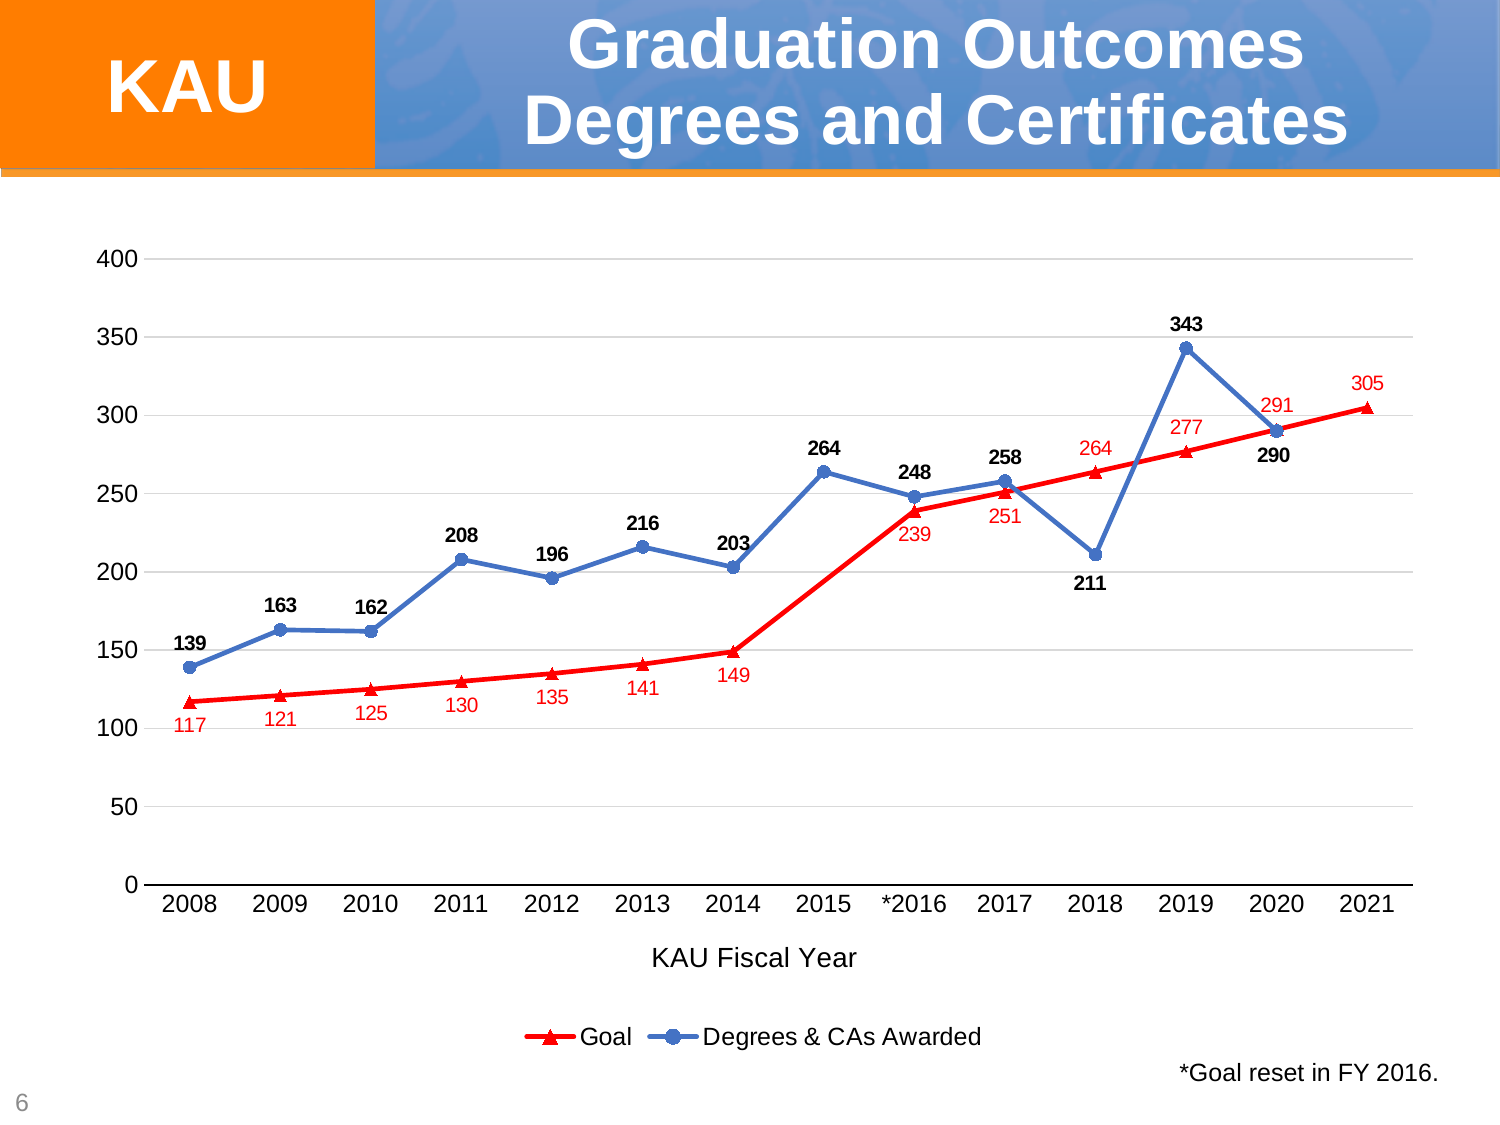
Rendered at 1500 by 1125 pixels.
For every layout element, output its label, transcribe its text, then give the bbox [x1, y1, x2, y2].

title Graduation Outcomes Degrees and Certificates [375, 0, 1500, 169]
text_box *Goal reset in FY 2016. [1164, 1048, 1455, 1094]
slide_number 6 [0, 1071, 338, 1125]
list KAU [0, 0, 375, 166]
chart [68, 229, 1441, 1056]
